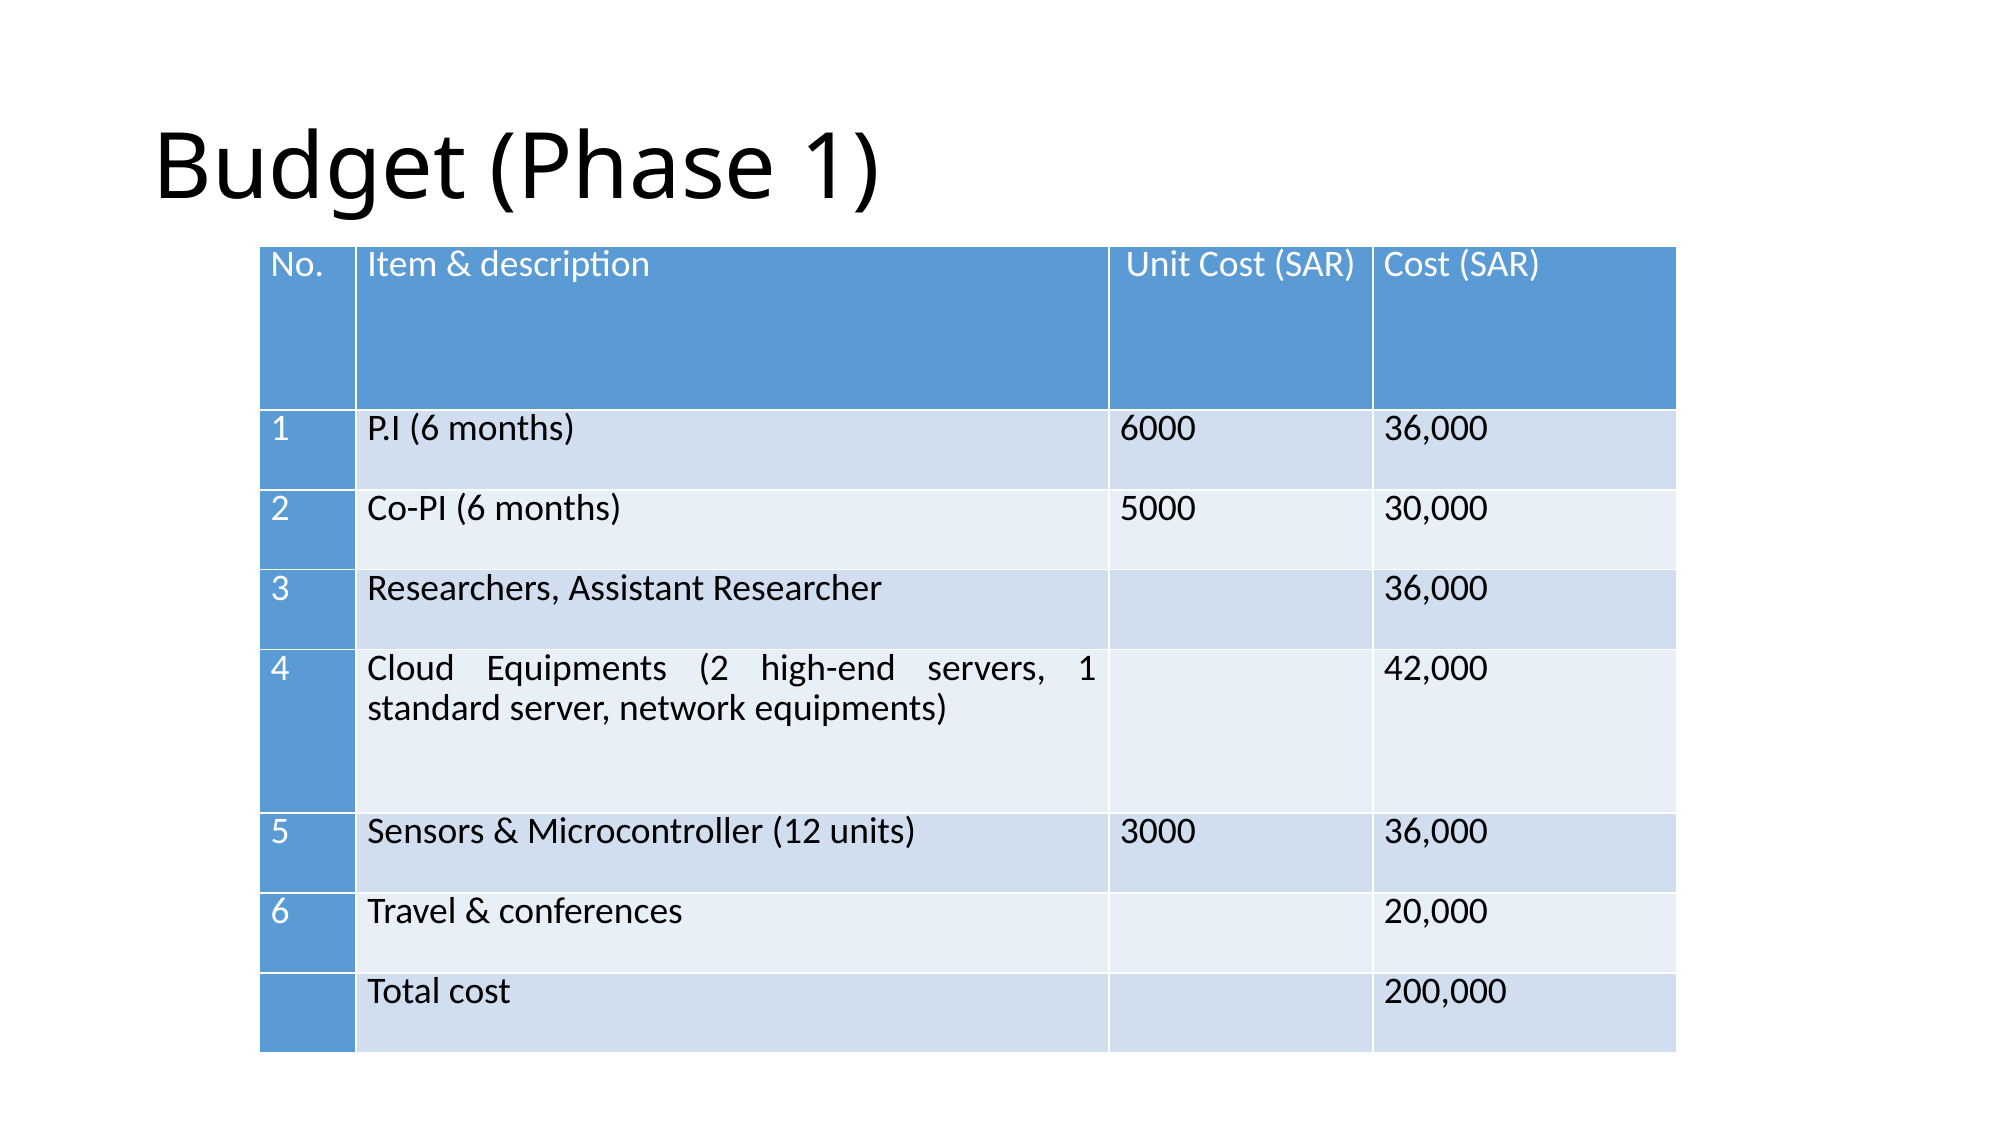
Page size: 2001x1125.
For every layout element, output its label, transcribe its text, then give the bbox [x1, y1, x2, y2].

table_cell [260, 974, 355, 1052]
table_cell 36,000 [1374, 814, 1676, 892]
table_cell 4 [260, 650, 355, 812]
table_cell 30,000 [1374, 491, 1676, 569]
table_cell Travel & conferences [357, 894, 1108, 972]
title Budget (Phase 1) [137, 59, 1863, 278]
table_cell P.I (6 months) [357, 411, 1108, 489]
table_cell Sensors & Microcontroller (12 units) [357, 814, 1108, 892]
table_cell Cloud Equipments (2 high-end servers, 1 standard server, network equipments) [357, 650, 1108, 812]
table_cell Total cost [357, 974, 1108, 1052]
table_cell 6000 [1110, 411, 1372, 489]
table_cell 3 [260, 570, 355, 649]
table_cell [1110, 650, 1372, 812]
table_cell Researchers, Assistant Researcher [357, 570, 1108, 649]
table_cell 36,000 [1374, 411, 1676, 489]
table_cell 5 [260, 814, 355, 892]
table_cell 1 [260, 411, 355, 489]
table_cell 3000 [1110, 814, 1372, 892]
table_cell 6 [260, 894, 355, 972]
table_cell 200,000 [1374, 974, 1676, 1052]
table_cell 2 [260, 491, 355, 569]
table_cell 36,000 [1374, 570, 1676, 649]
table_cell [1110, 570, 1372, 649]
table_cell [1110, 974, 1372, 1052]
table_cell [1110, 894, 1372, 972]
table_cell Co-PI (6 months) [357, 491, 1108, 569]
table_cell 20,000 [1374, 894, 1676, 972]
table_cell 5000 [1110, 491, 1372, 569]
table_header Cost (SAR) [1374, 247, 1676, 409]
table_header Unit Cost (SAR) [1110, 247, 1372, 409]
table_header No. [260, 247, 355, 409]
table_cell 42,000 [1374, 650, 1676, 812]
table_header Item & description [357, 247, 1108, 409]
